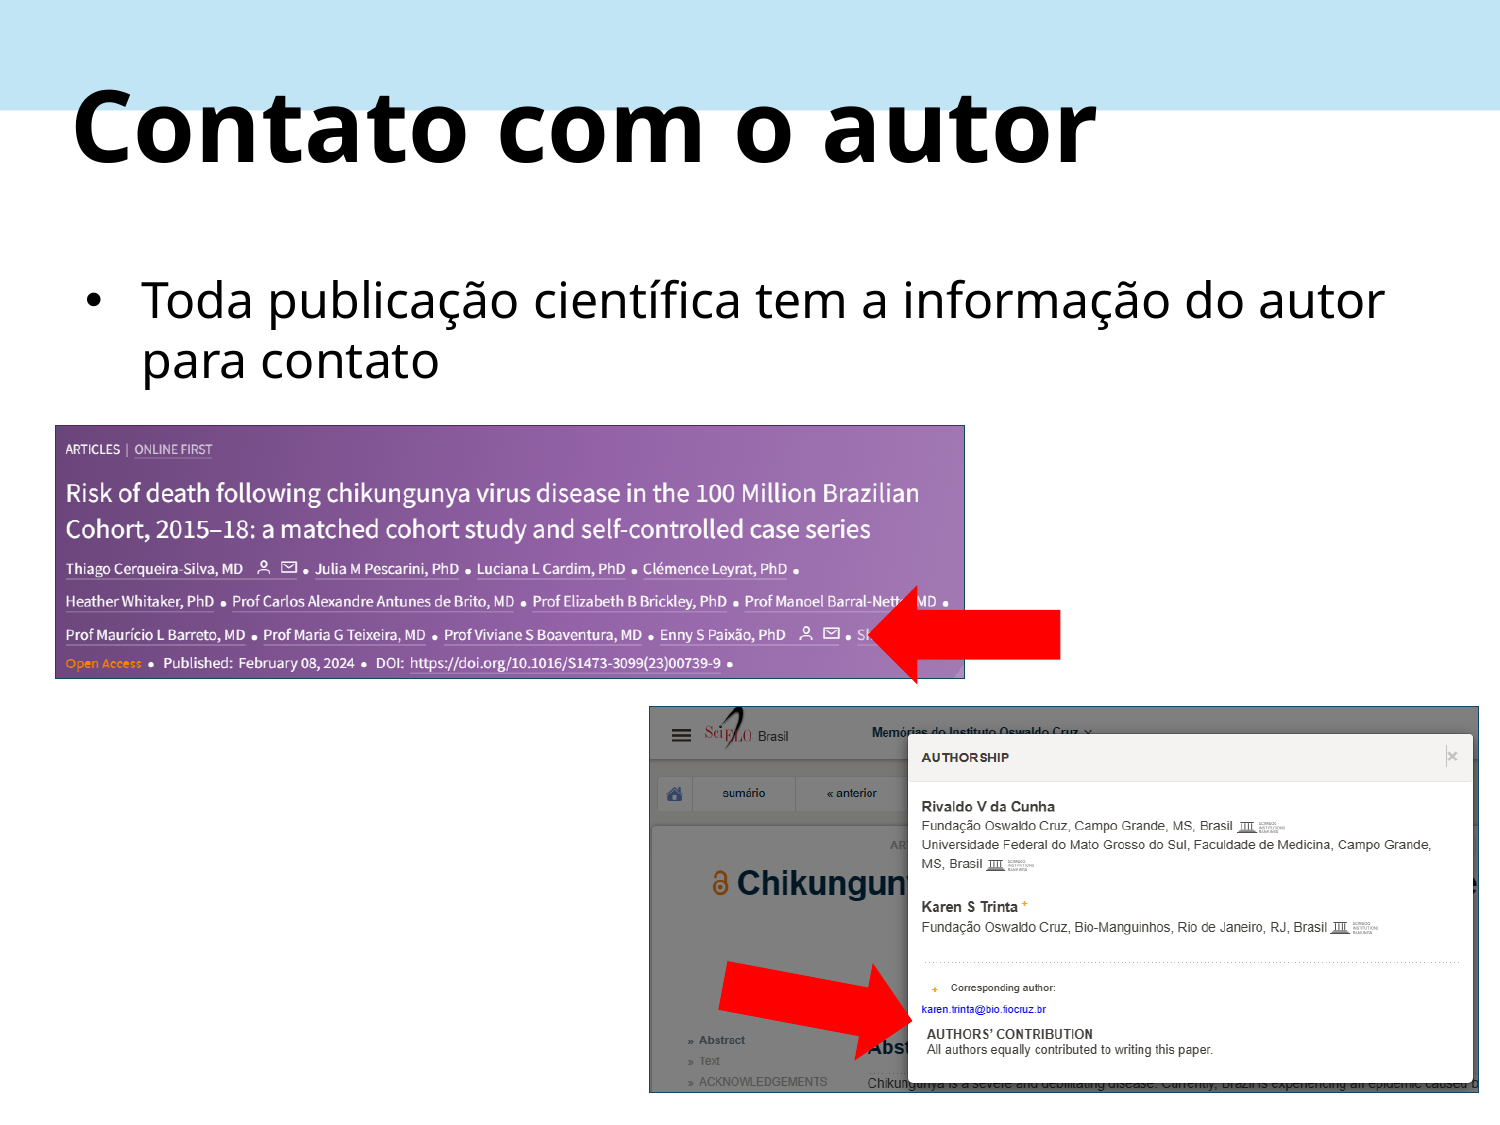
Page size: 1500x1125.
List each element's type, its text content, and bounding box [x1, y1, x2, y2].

text_box [965, 608, 1063, 662]
picture [54, 424, 965, 679]
text_box Toda publicação científica tem a informação do autor para contato [70, 261, 1430, 397]
picture [648, 705, 1480, 1093]
text_box [909, 679, 919, 689]
text_box [0, 0, 1500, 112]
text_box Contato com o autor [55, 55, 1445, 190]
